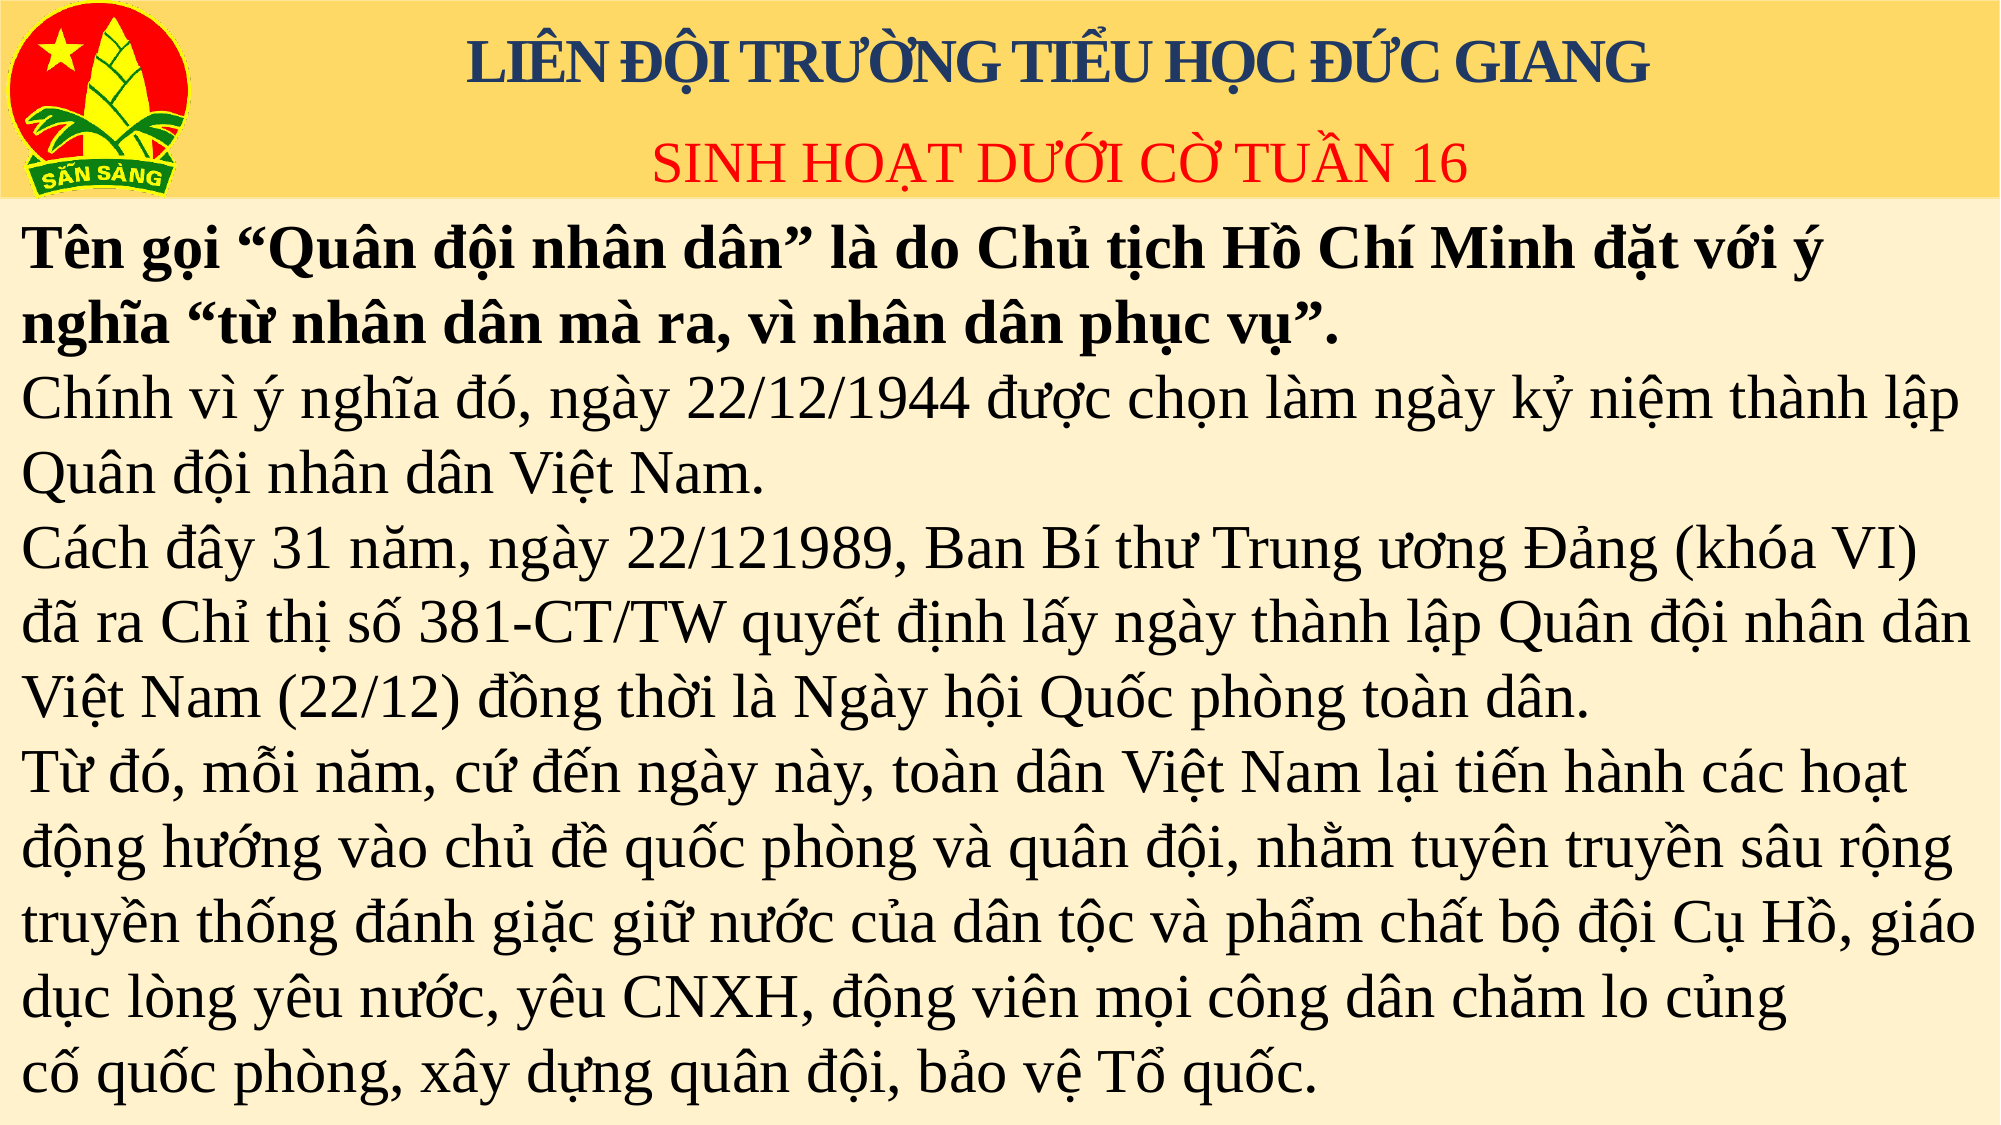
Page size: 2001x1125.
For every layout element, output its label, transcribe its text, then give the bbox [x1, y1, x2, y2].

text_box LIÊN ĐỘI TRƯỜNG TIỂU HỌC ĐỨC GIANG [451, 12, 1668, 103]
picture [6, 0, 191, 199]
text_box Tên gọi “Quân đội nhân dân” là do Chủ tịch Hồ Chí Minh đặt với ý nghĩa “từ nhân dân mà ra, vì nhân dân phục vụ”. Chính vì ý nghĩa đó, ngày 22/12/1944 được chọn làm ngày kỷ niệm thành lập Quân đội nhân dân Việt Nam. Cách đây 31 năm, ngày 22/121989, Ban Bí thư Trung ương Đảng (khóa VI) đã ra Chỉ thị số 381-CT/TW quyết định lấy ngày thành lập Quân đội nhân dân Việt Nam (22/12) đồng thời là Ngày hội Quốc phòng toàn dân. Từ đó, mỗi năm, cứ đến ngày này, toàn dân Việt Nam lại tiến hành các hoạt động hướng vào chủ đề quốc phòng và quân đội, nhằm tuyên truyền sâu rộng truyền thống đánh giặc giữ nước của dân tộc và phẩm chất bộ đội Cụ Hồ, giáo dục lòng yêu nước, yêu CNXH, động viên mọi công dân chăm lo củng cố quốc phòng, xây dựng quân đội, bảo vệ Tổ quốc. [6, 198, 2000, 1113]
text_box [191, 0, 2000, 198]
text_box SINH HOẠT DƯỚI CỜ TUẦN 16 [206, 116, 1914, 202]
text_box [0, 0, 6, 199]
